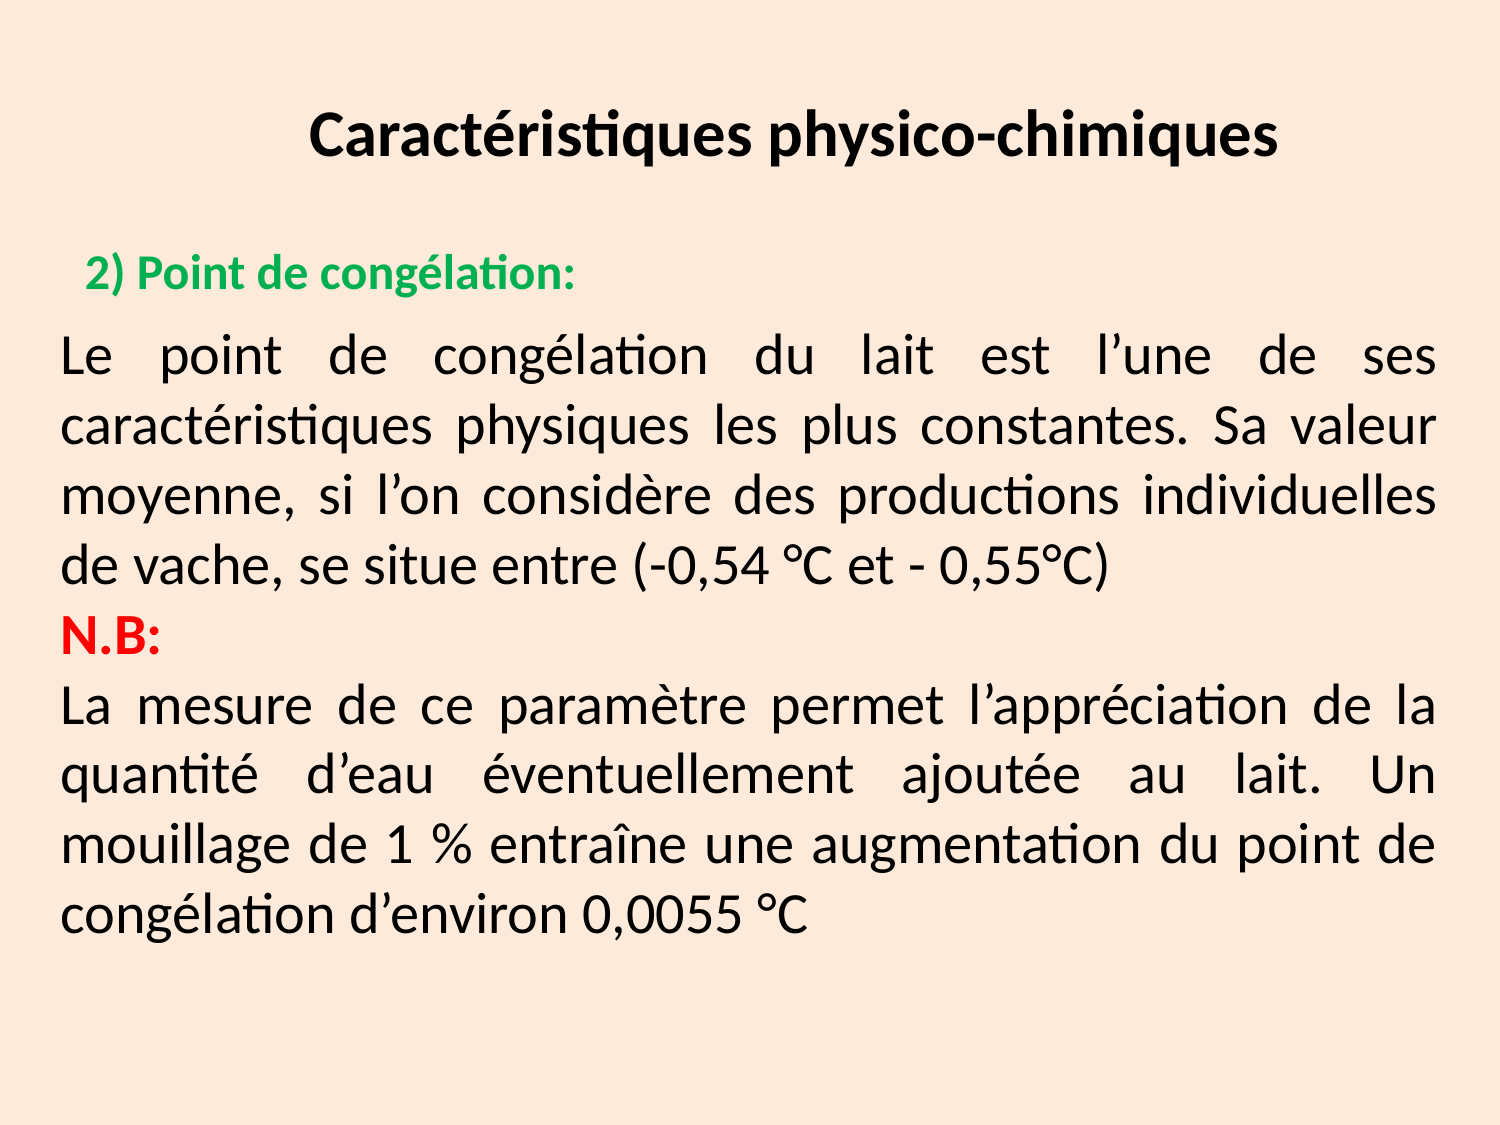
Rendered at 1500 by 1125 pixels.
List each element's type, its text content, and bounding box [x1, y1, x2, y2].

text_box 2) Point de congélation: [70, 231, 739, 307]
text_box Caractéristiques physico-chimiques [135, 81, 1454, 177]
text_box Le point de congélation du lait est l’une de ses caractéristiques physiques les plus constantes. Sa valeur moyenne, si l’on considère des productions individuelles de vache, se situe entre (-0,54 °C et - 0,55°C) N.B: La mesure de ce paramètre permet l’appréciation de la quantité d’eau éventuellement ajoutée au lait. Un mouillage de 1 % entraîne une augmentation du point de congélation d’environ 0,0055 °C [45, 308, 1453, 953]
